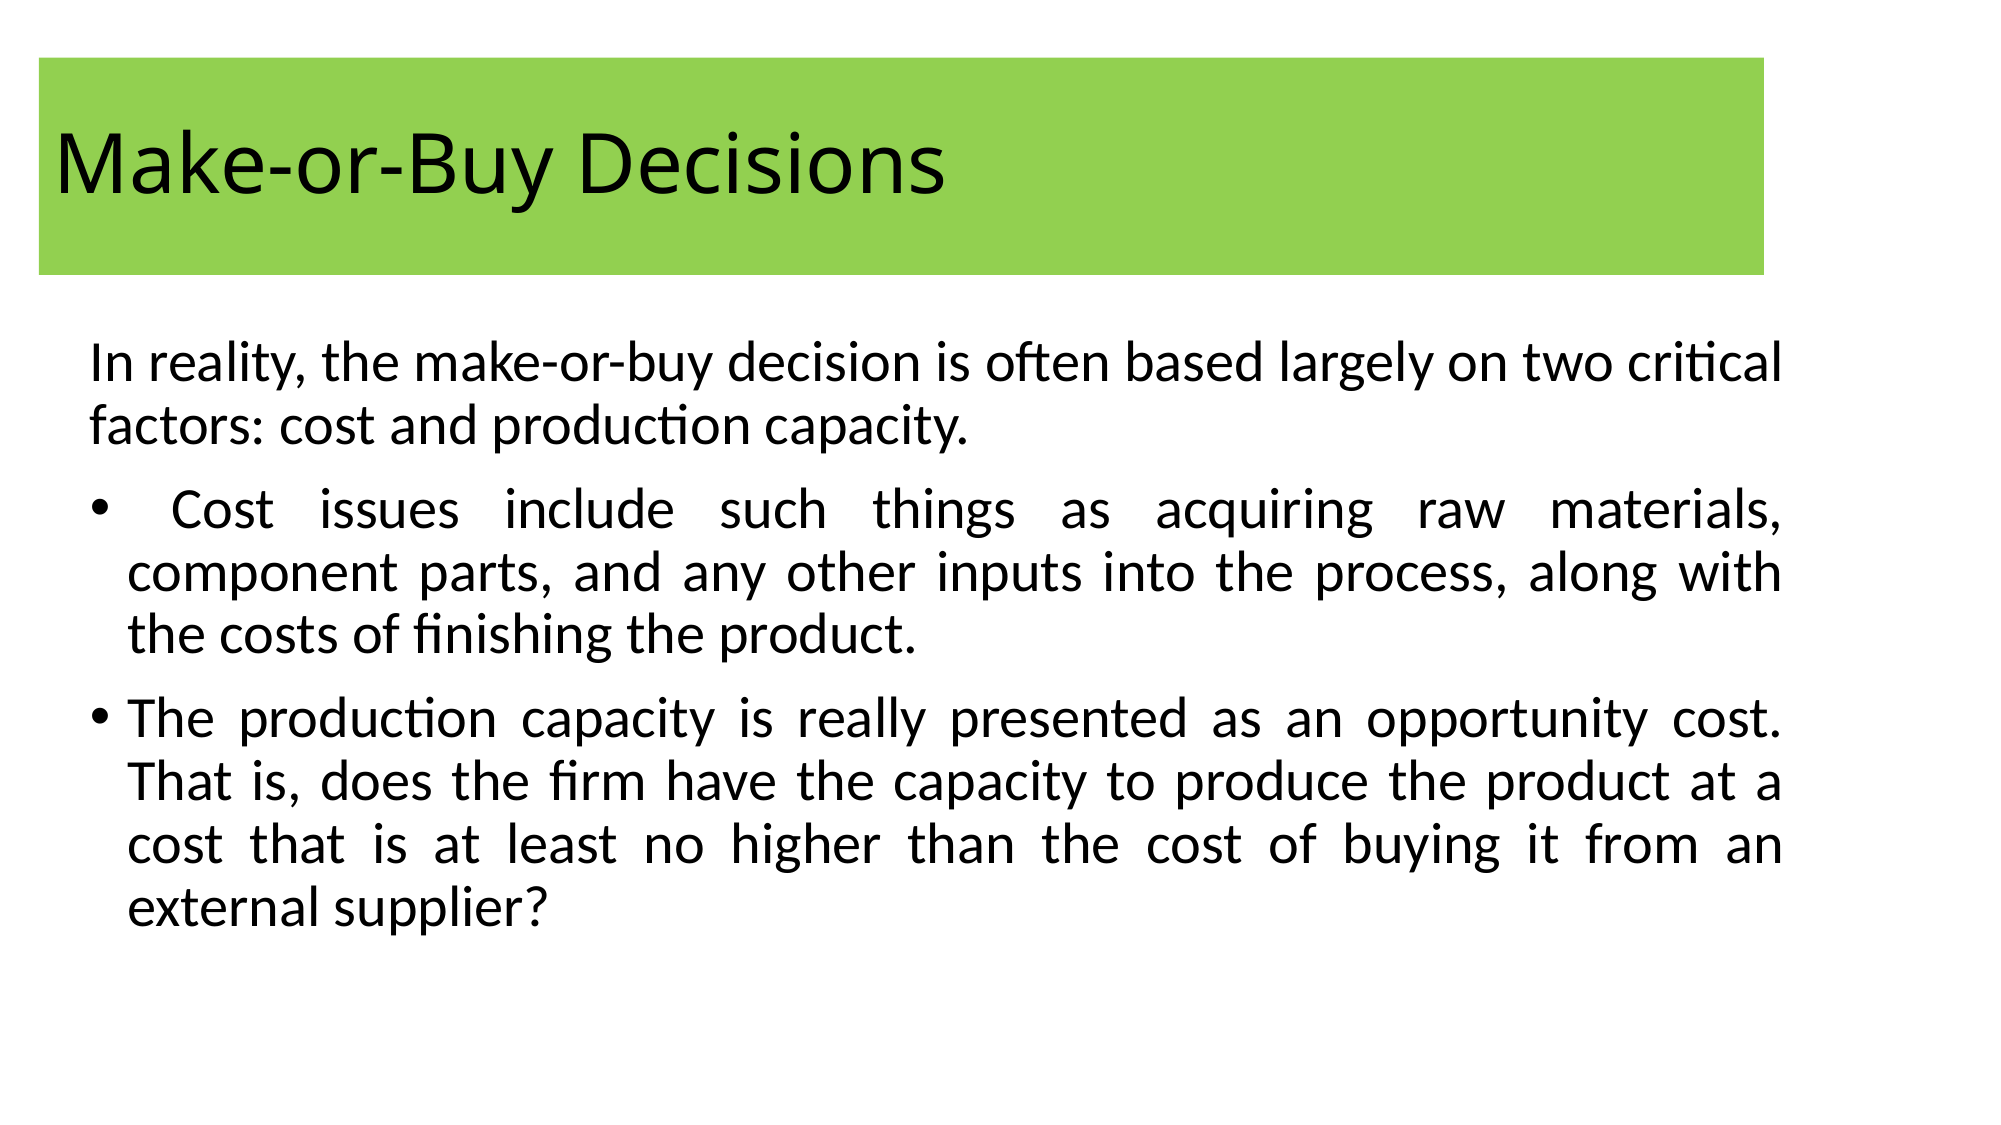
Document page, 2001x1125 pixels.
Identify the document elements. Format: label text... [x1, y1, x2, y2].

list In reality, the make-or-buy decision is often based largely on two critical factors: cost and production capacity. Cost issues include such things as acquiring raw materials, component parts, and any other inputs into the process, along with the costs of finishing the product. The production capacity is really presented as an opportunity cost. That is, does the firm have the capacity to produce the product at a cost that is at least no higher than the cost of buying it from an external supplier? [74, 324, 1800, 1038]
text_box Make-or-Buy Decisions [38, 57, 1764, 275]
